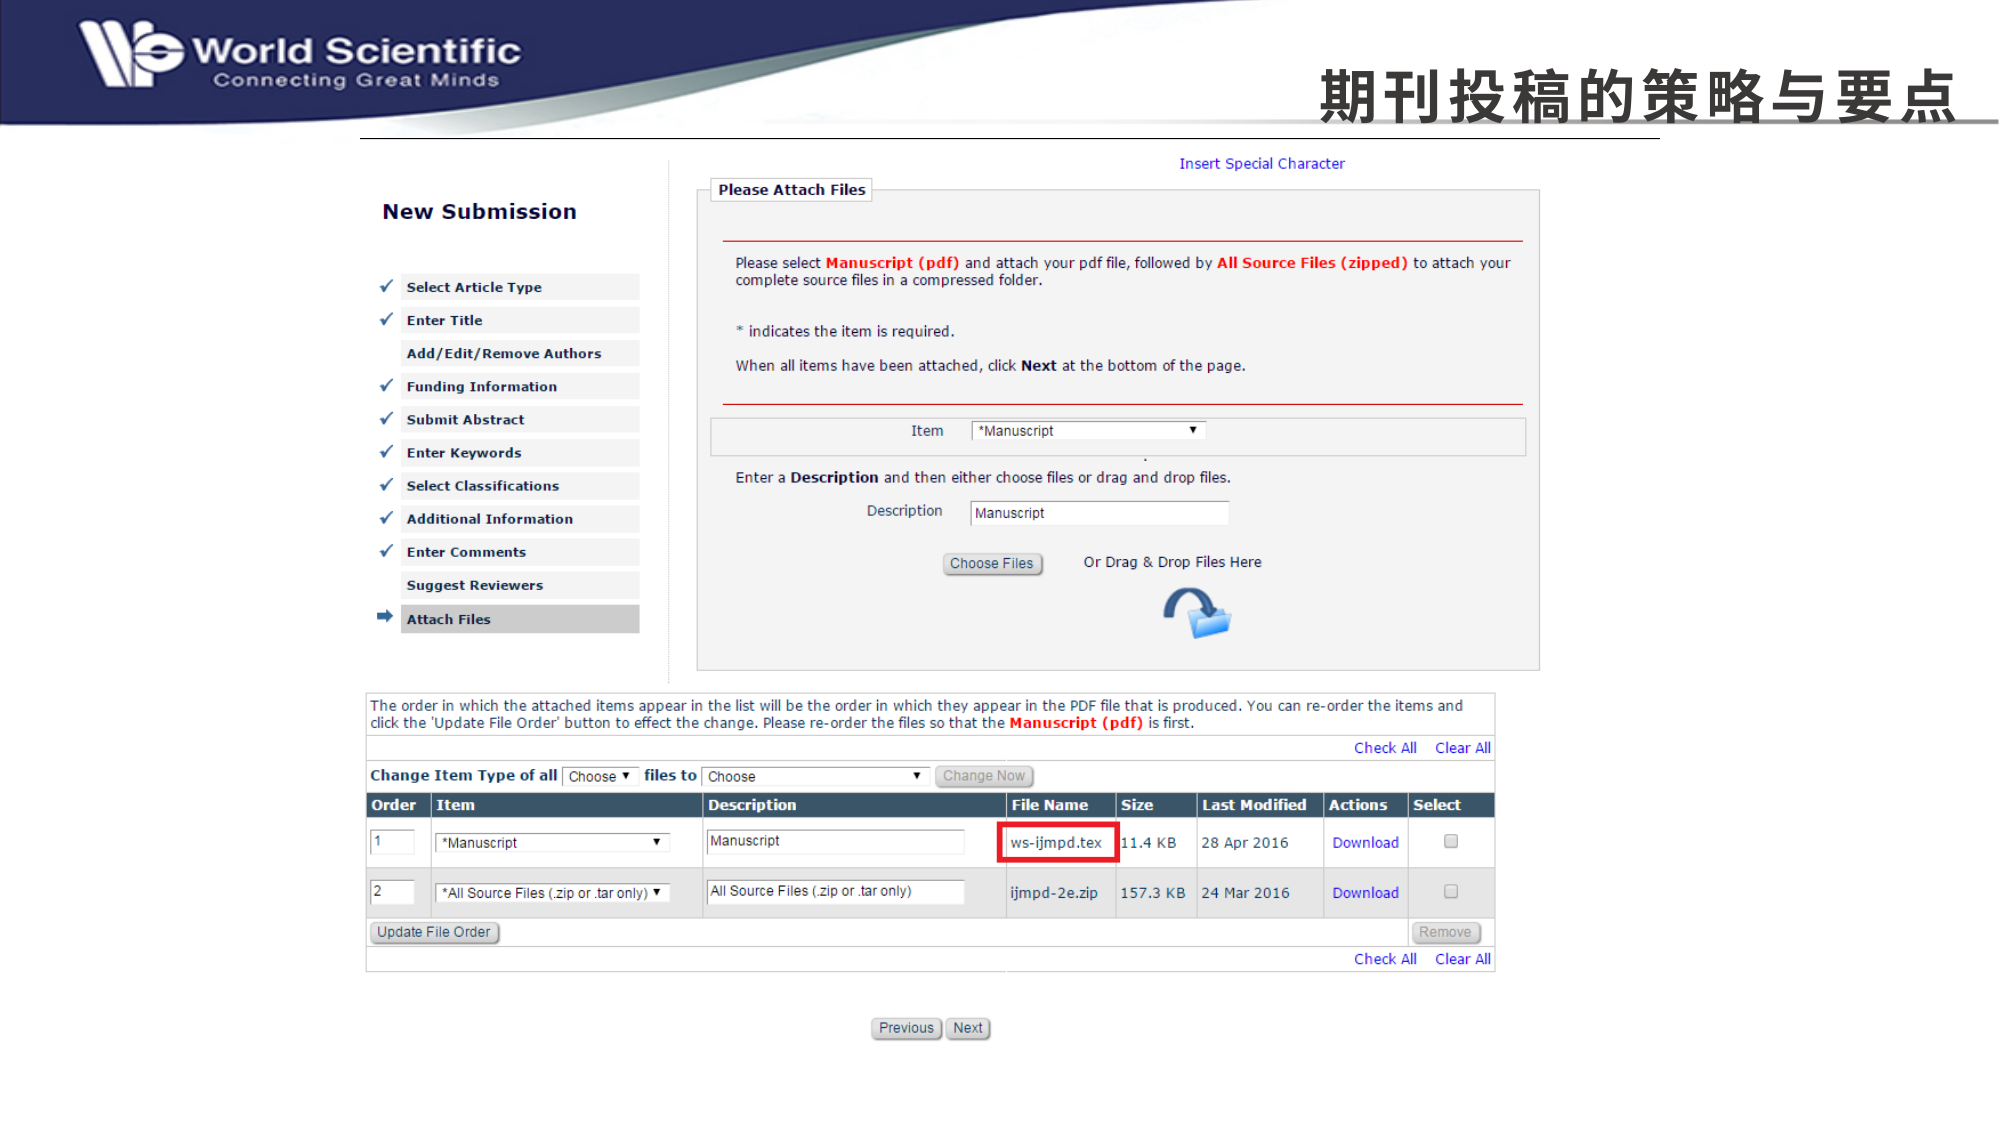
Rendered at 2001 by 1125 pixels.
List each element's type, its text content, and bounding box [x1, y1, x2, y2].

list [360, 138, 1660, 1060]
picture [0, 0, 2001, 1125]
text_box 期刊投稿的策略与要点 [1304, 52, 1974, 138]
